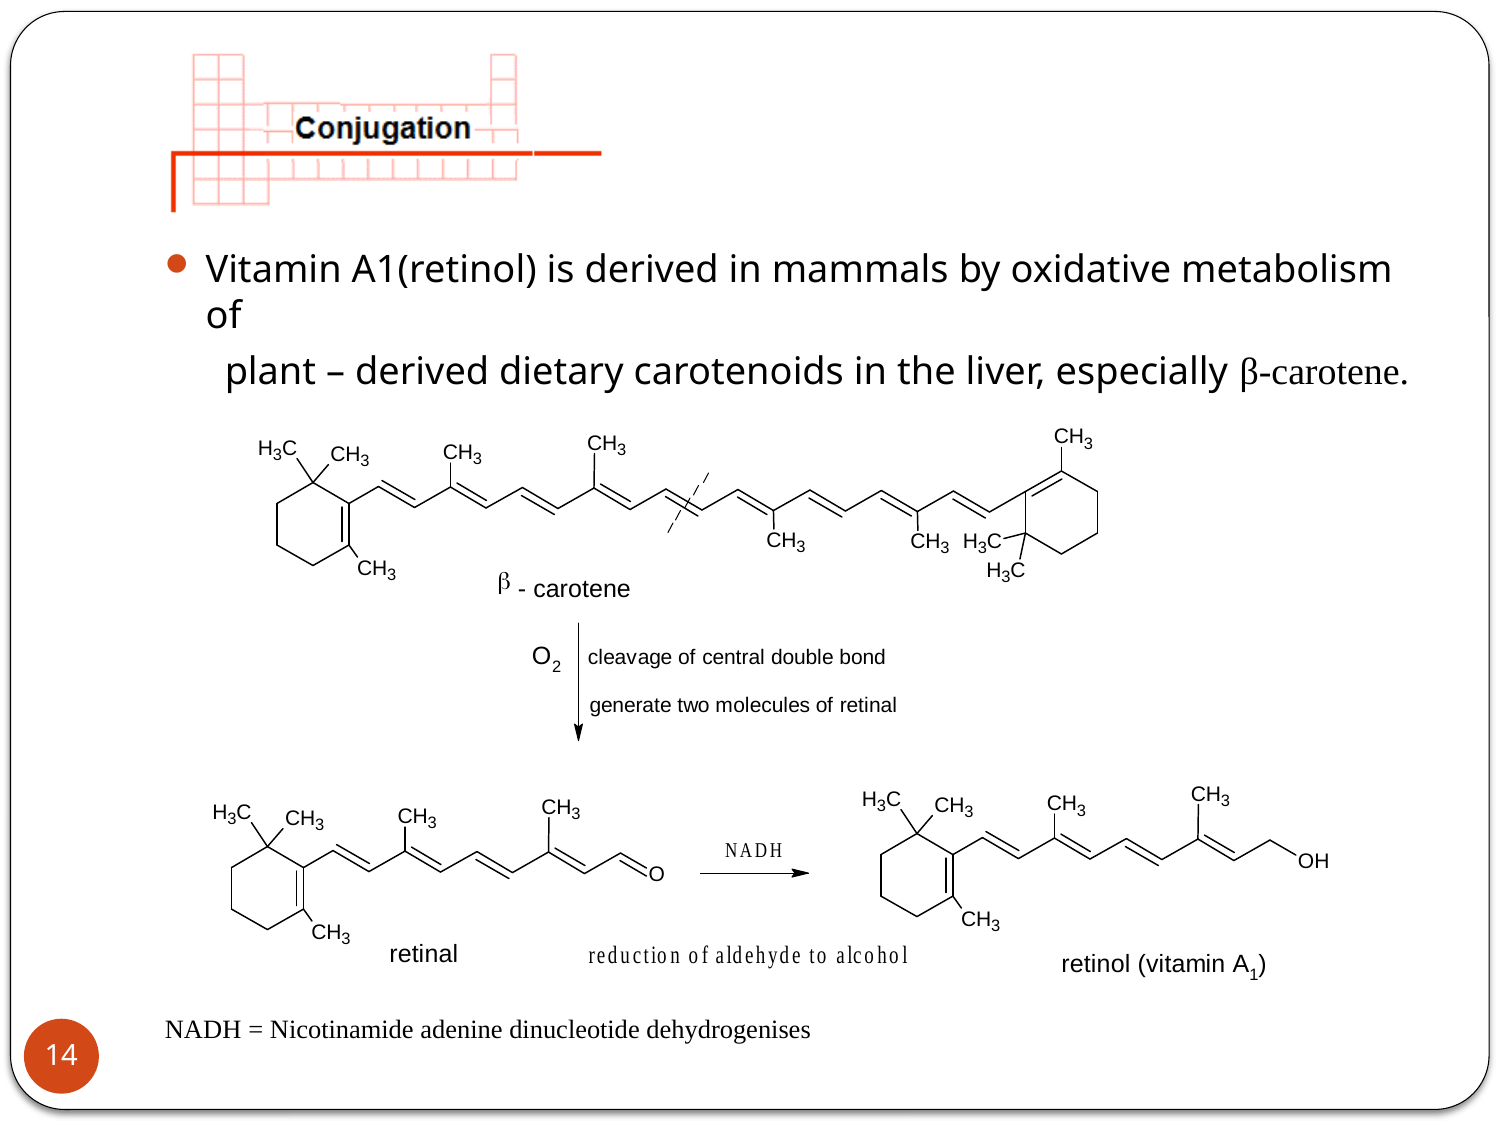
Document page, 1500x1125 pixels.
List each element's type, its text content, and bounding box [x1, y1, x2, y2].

slide_number 14 [23, 1018, 99, 1094]
list Vitamin A1(retinol) is derived in mammals by oxidative metabolism of plant – derived dietary carotenoids in the liver, especially β-carotene. NADH = Nicotinamide adenine dinucleotide dehydrogenises [150, 237, 1425, 1075]
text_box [212, 424, 1331, 1002]
picture [162, 37, 791, 215]
